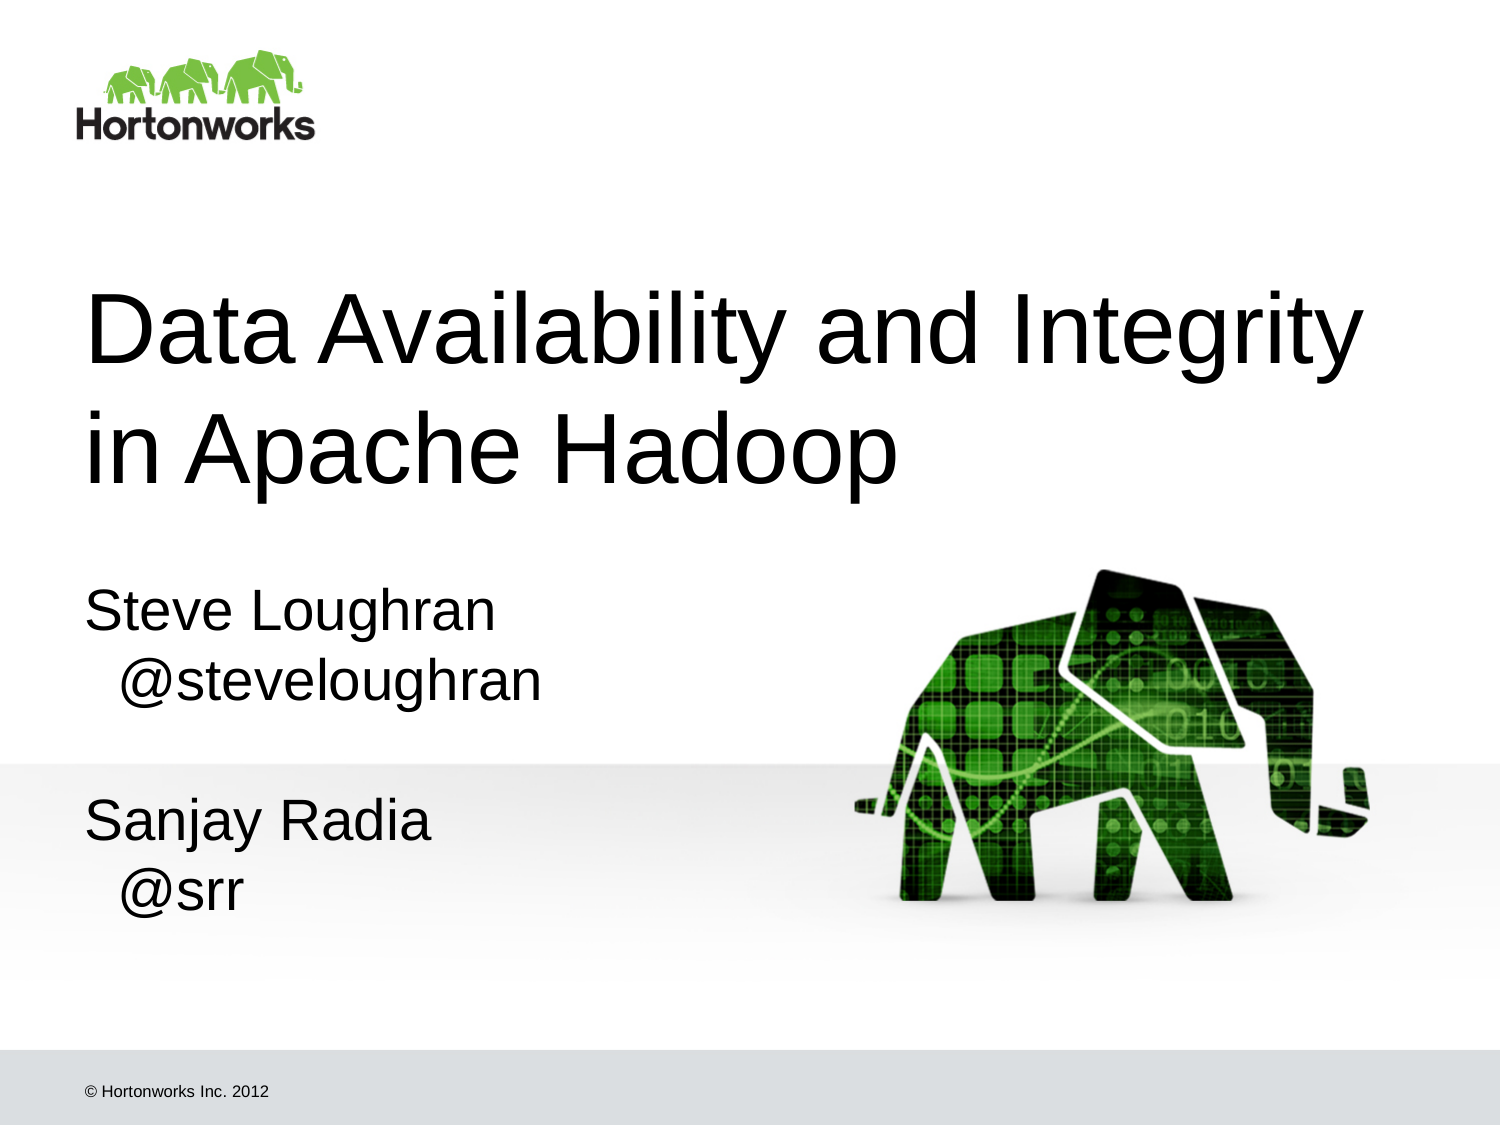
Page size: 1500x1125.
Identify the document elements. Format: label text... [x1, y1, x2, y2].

subtitle Steve Loughran @steveloughran Sanjay Radia @srr [70, 565, 1323, 954]
title Data Availability and Integrity in Apache Hadoop [70, 256, 1430, 518]
picture [0, 0, 1500, 1125]
